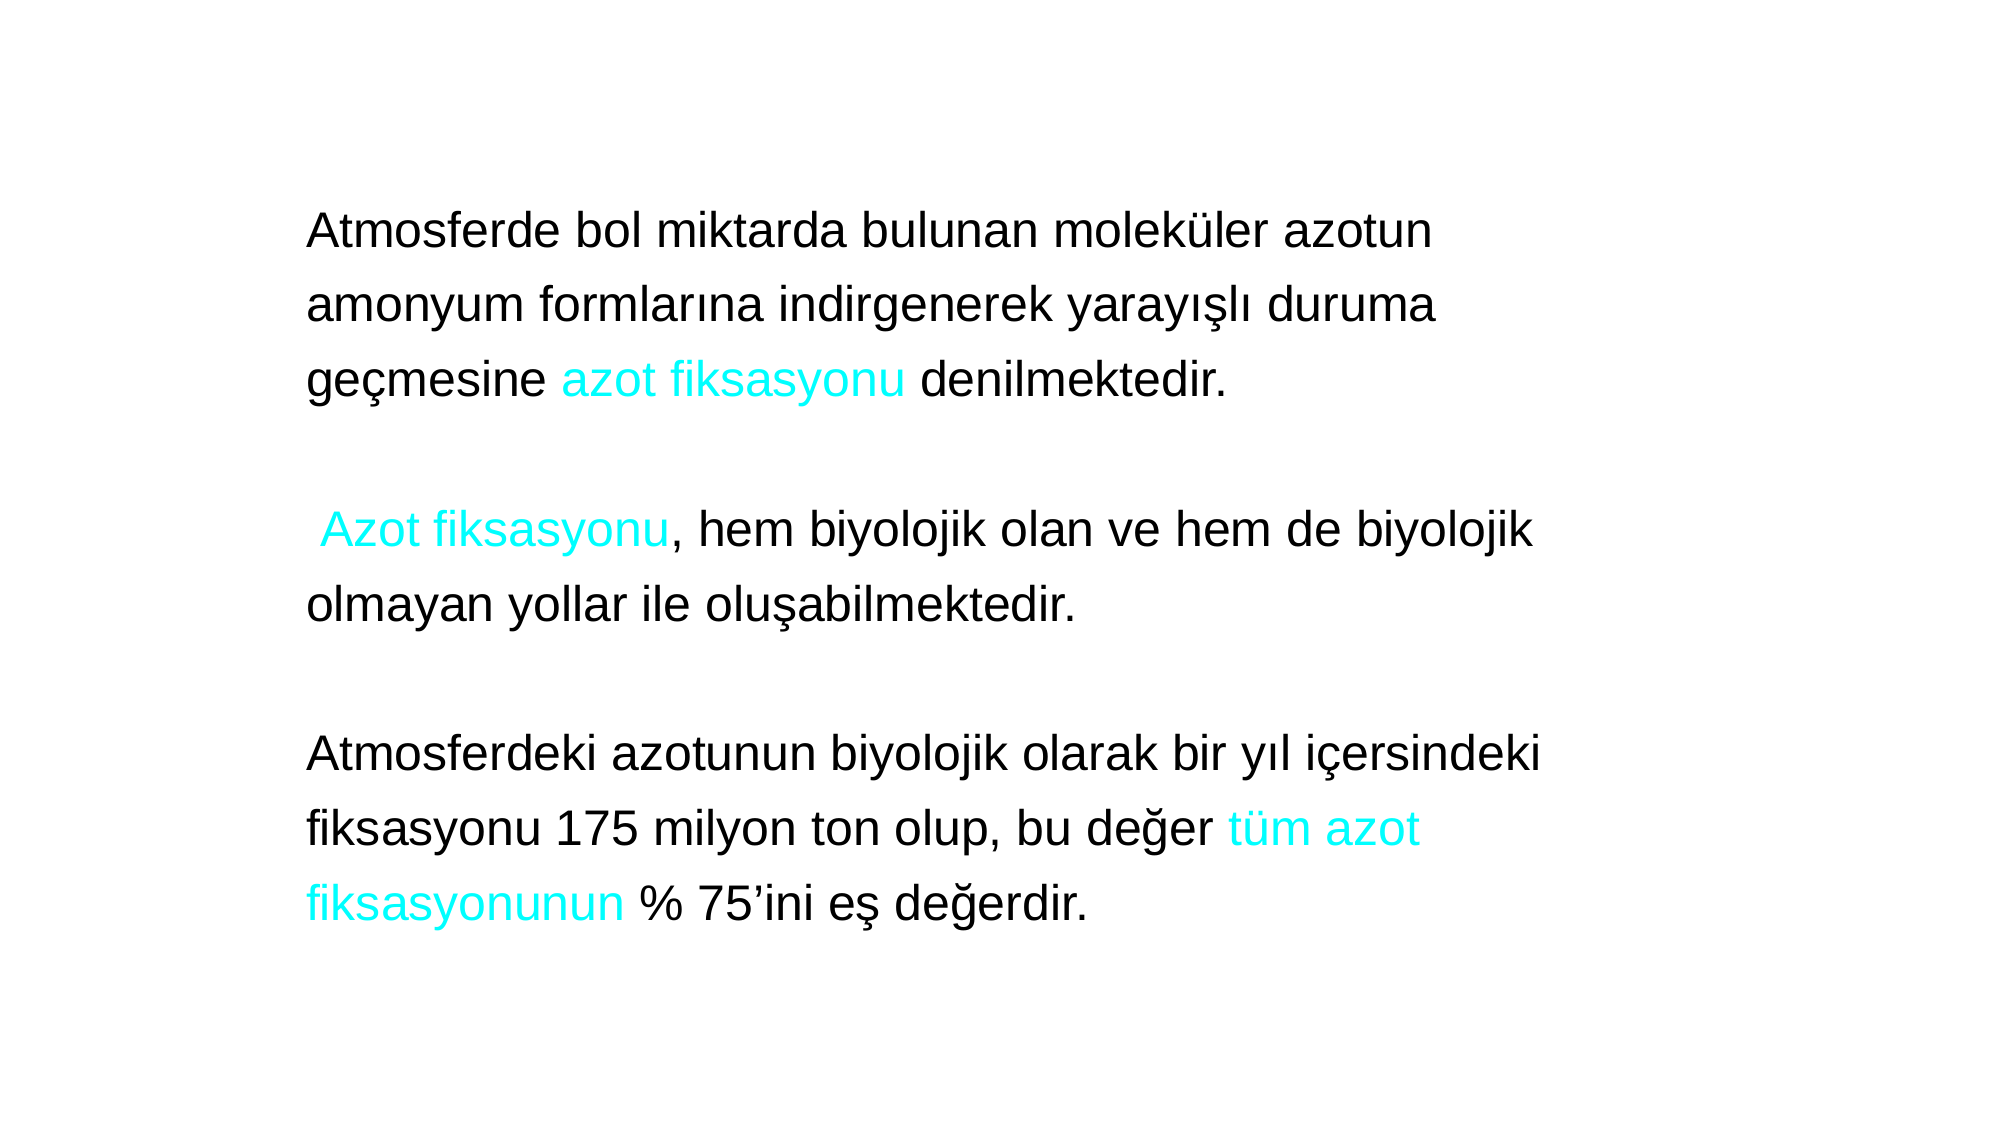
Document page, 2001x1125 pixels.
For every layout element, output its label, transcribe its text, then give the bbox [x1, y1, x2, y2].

list Atmosferde bol miktarda bulunan moleküler azotun amonyum formlarına indirgenerek yarayışlı duruma geçmesine azot fiksasyonu denilmektedir. Azot fiksasyonu, hem biyolojik olan ve hem de biyolojik olmayan yollar ile oluşabilmektedir. Atmosferdeki azotunun biyolojik olarak bir yıl içersindeki fiksasyonu 175 milyon ton olup, bu değer tüm azot fiksasyonunun % 75’ini eş değerdir. [291, 196, 1675, 953]
